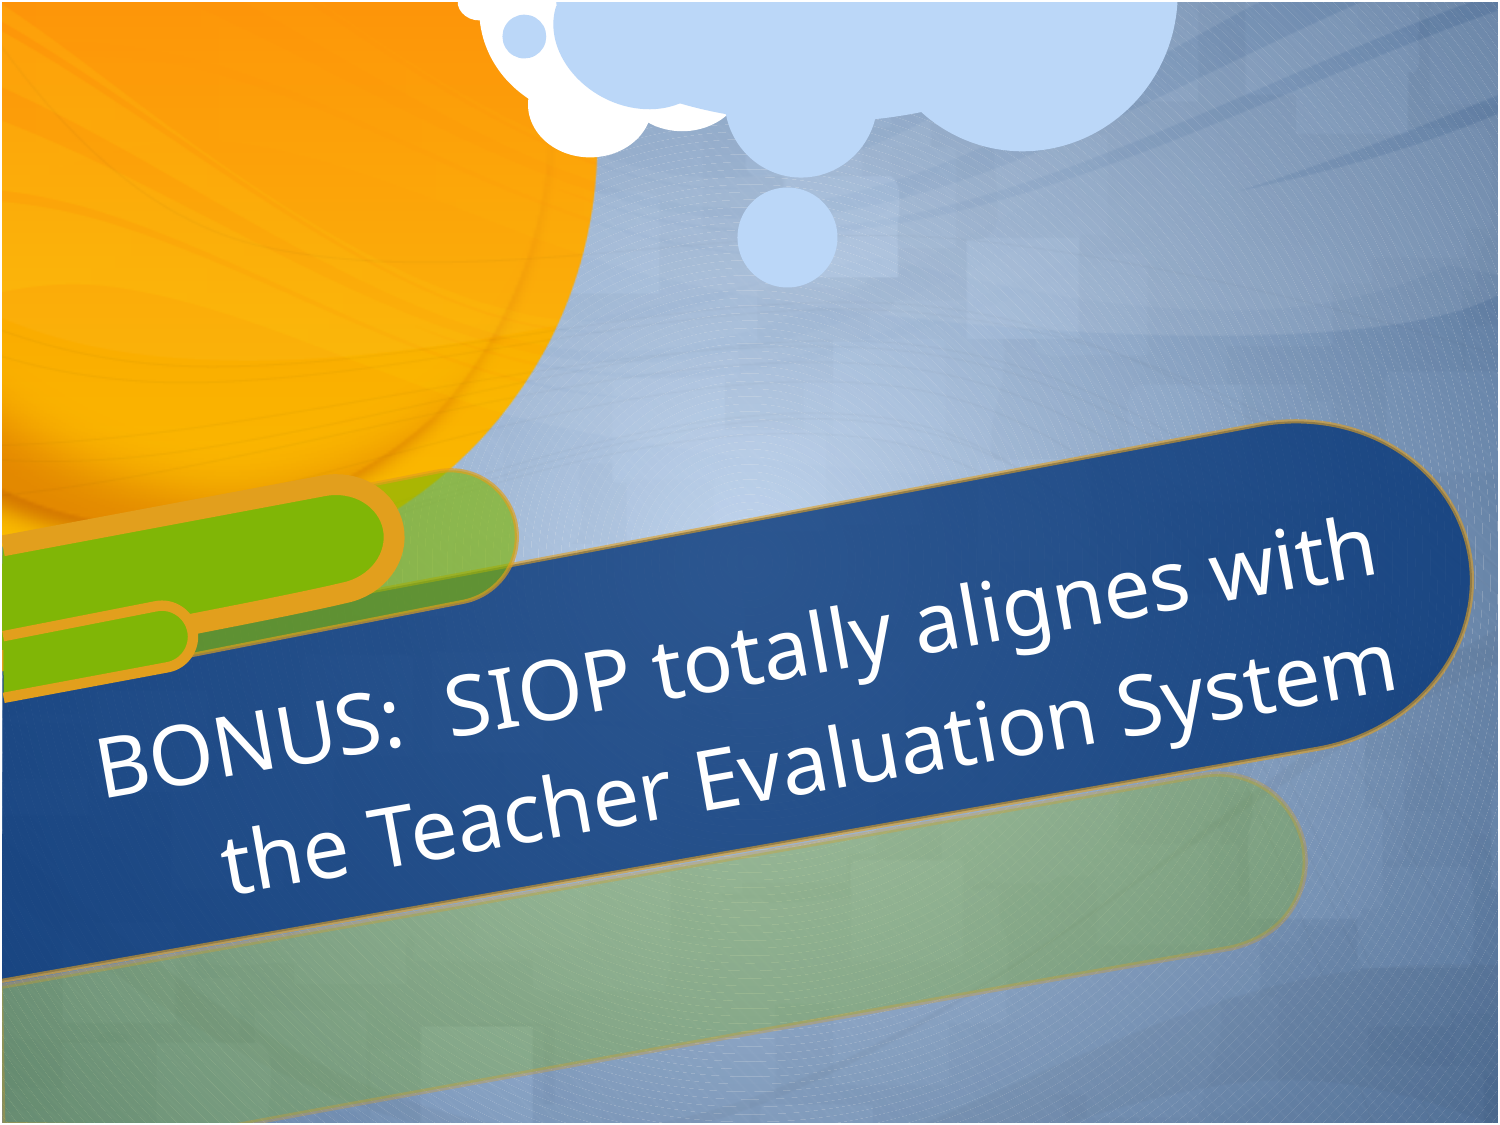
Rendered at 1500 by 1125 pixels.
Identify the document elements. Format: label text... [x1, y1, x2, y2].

title BONUS: SIOP totally alignes with the Teacher Evaluation System [0, 438, 1421, 956]
picture [2, 2, 1498, 1123]
